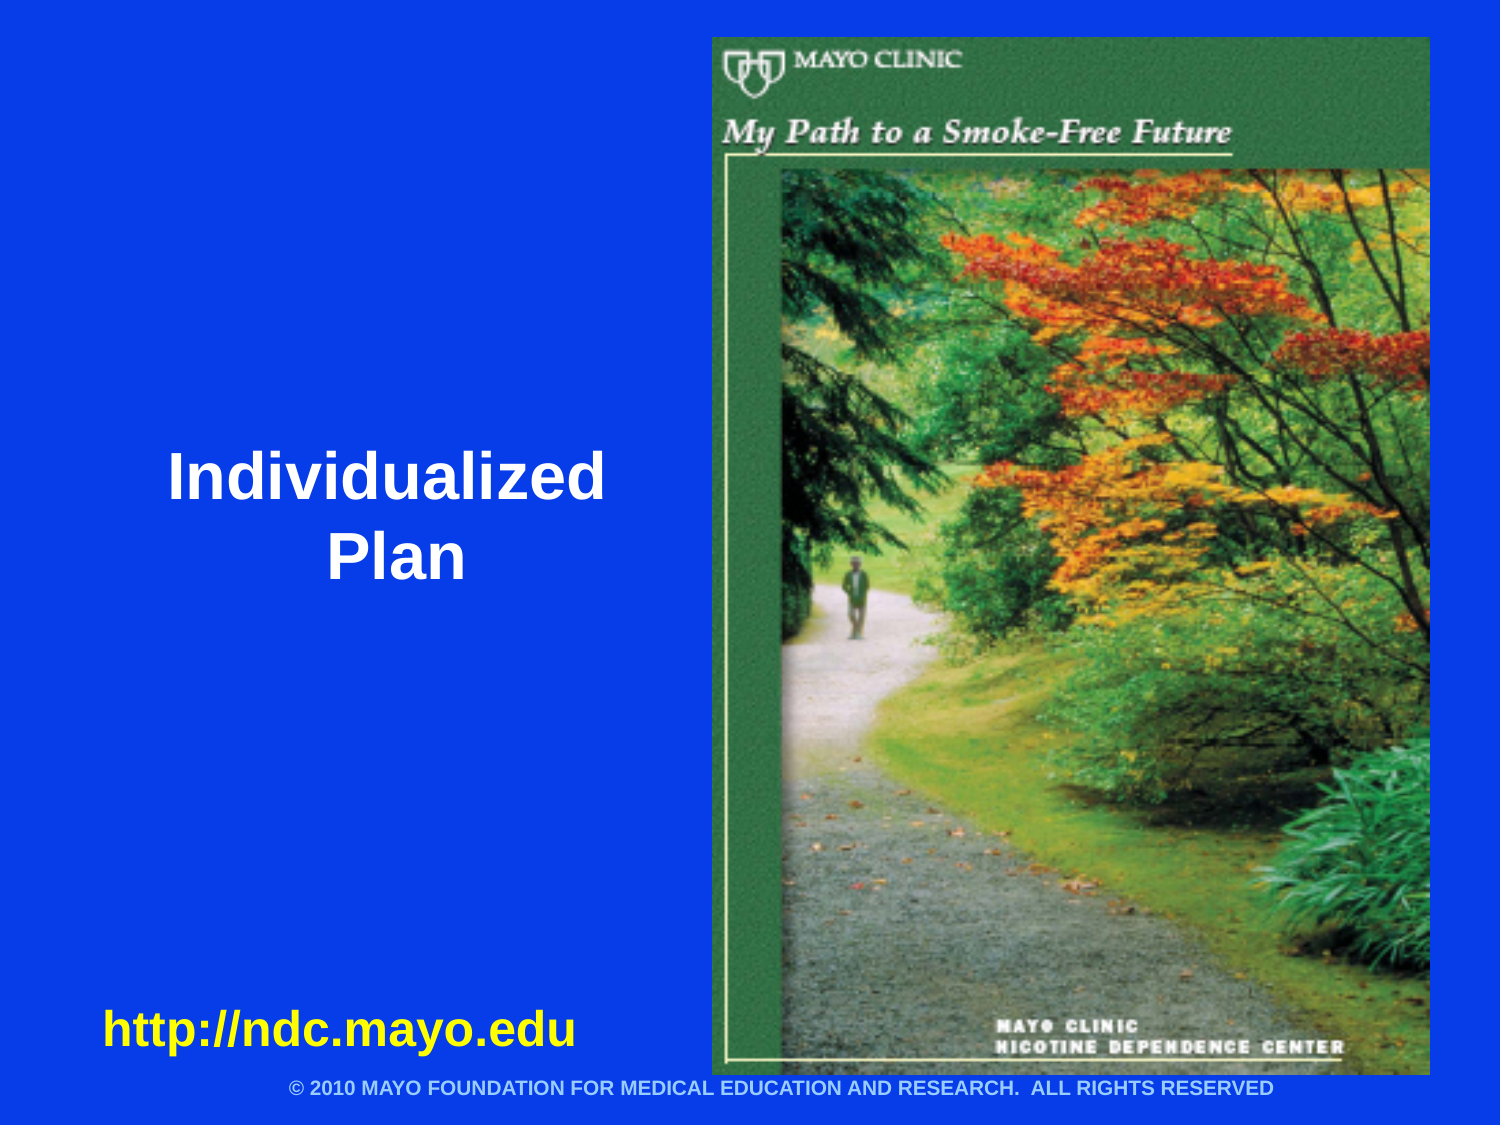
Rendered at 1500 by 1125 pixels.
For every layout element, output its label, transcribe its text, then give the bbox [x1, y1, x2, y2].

text_box Individualized Plan [150, 312, 625, 601]
footer © 2010 MAYO FOUNDATION FOR MEDICAL EDUCATION AND RESEARCH. ALL RIGHTS RESERVED [593, 1074, 1463, 1101]
text_box http://ndc.mayo.edu [87, 996, 593, 1125]
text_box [712, 37, 1430, 1076]
